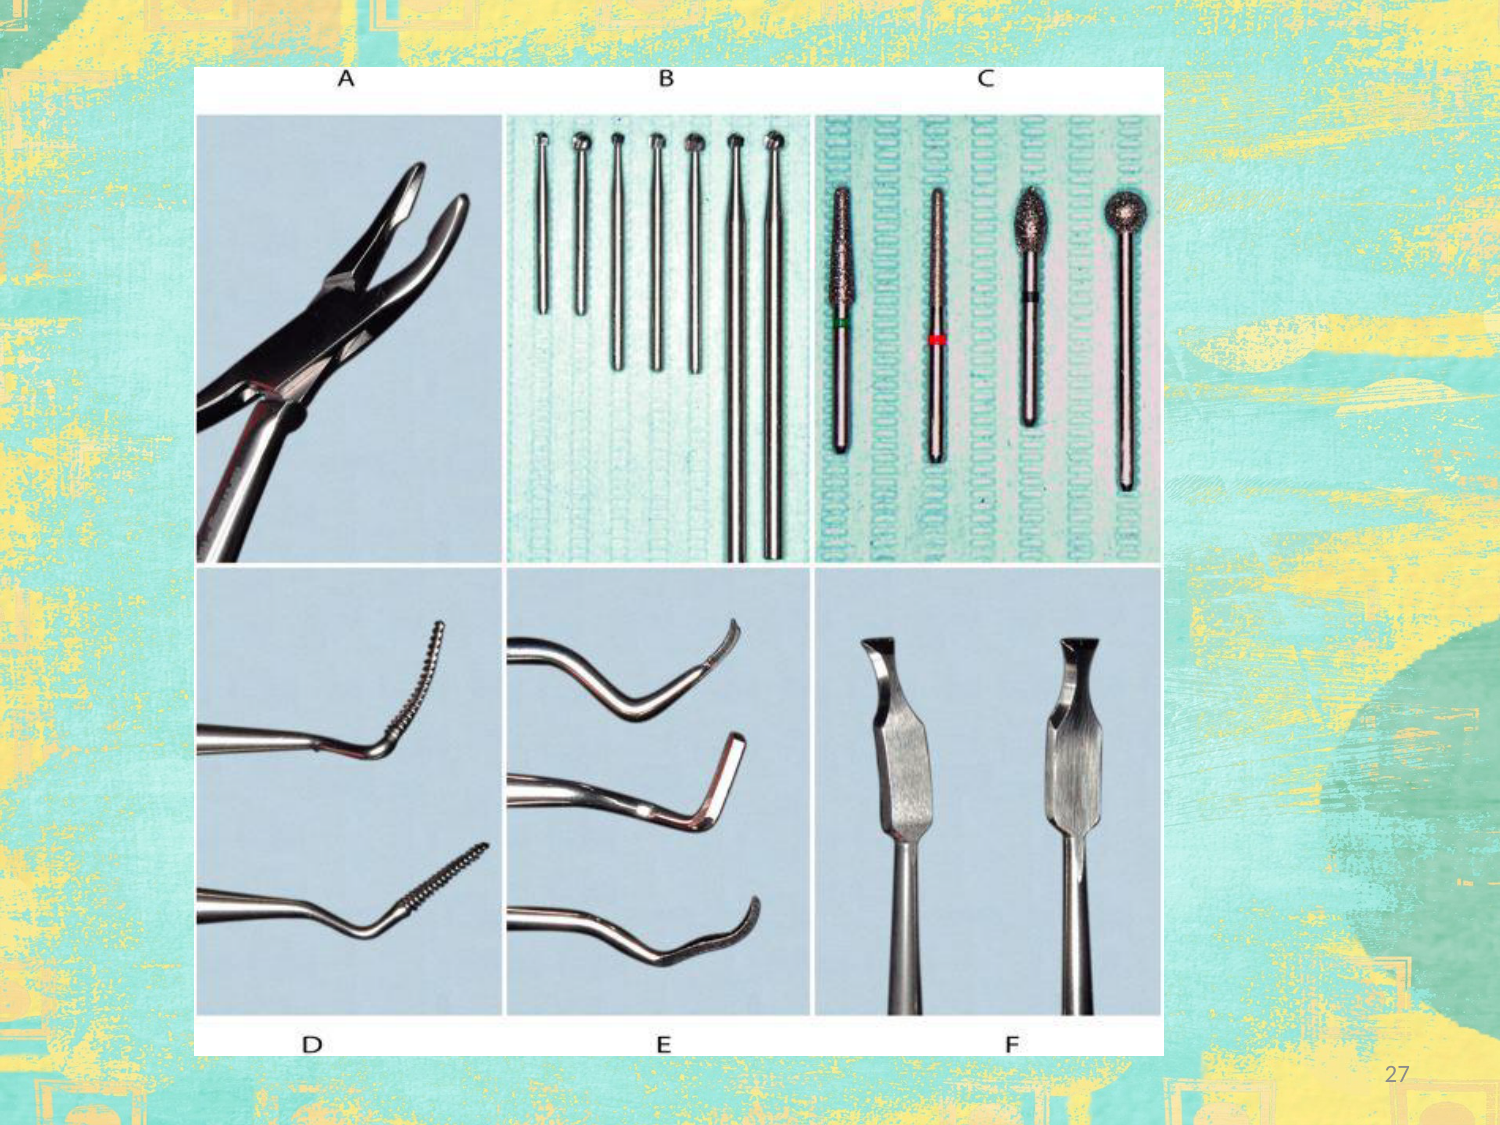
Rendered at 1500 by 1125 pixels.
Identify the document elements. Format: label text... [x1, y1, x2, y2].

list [194, 67, 1164, 1056]
slide_number 27 [1074, 1042, 1425, 1103]
picture [0, 0, 1500, 1125]
